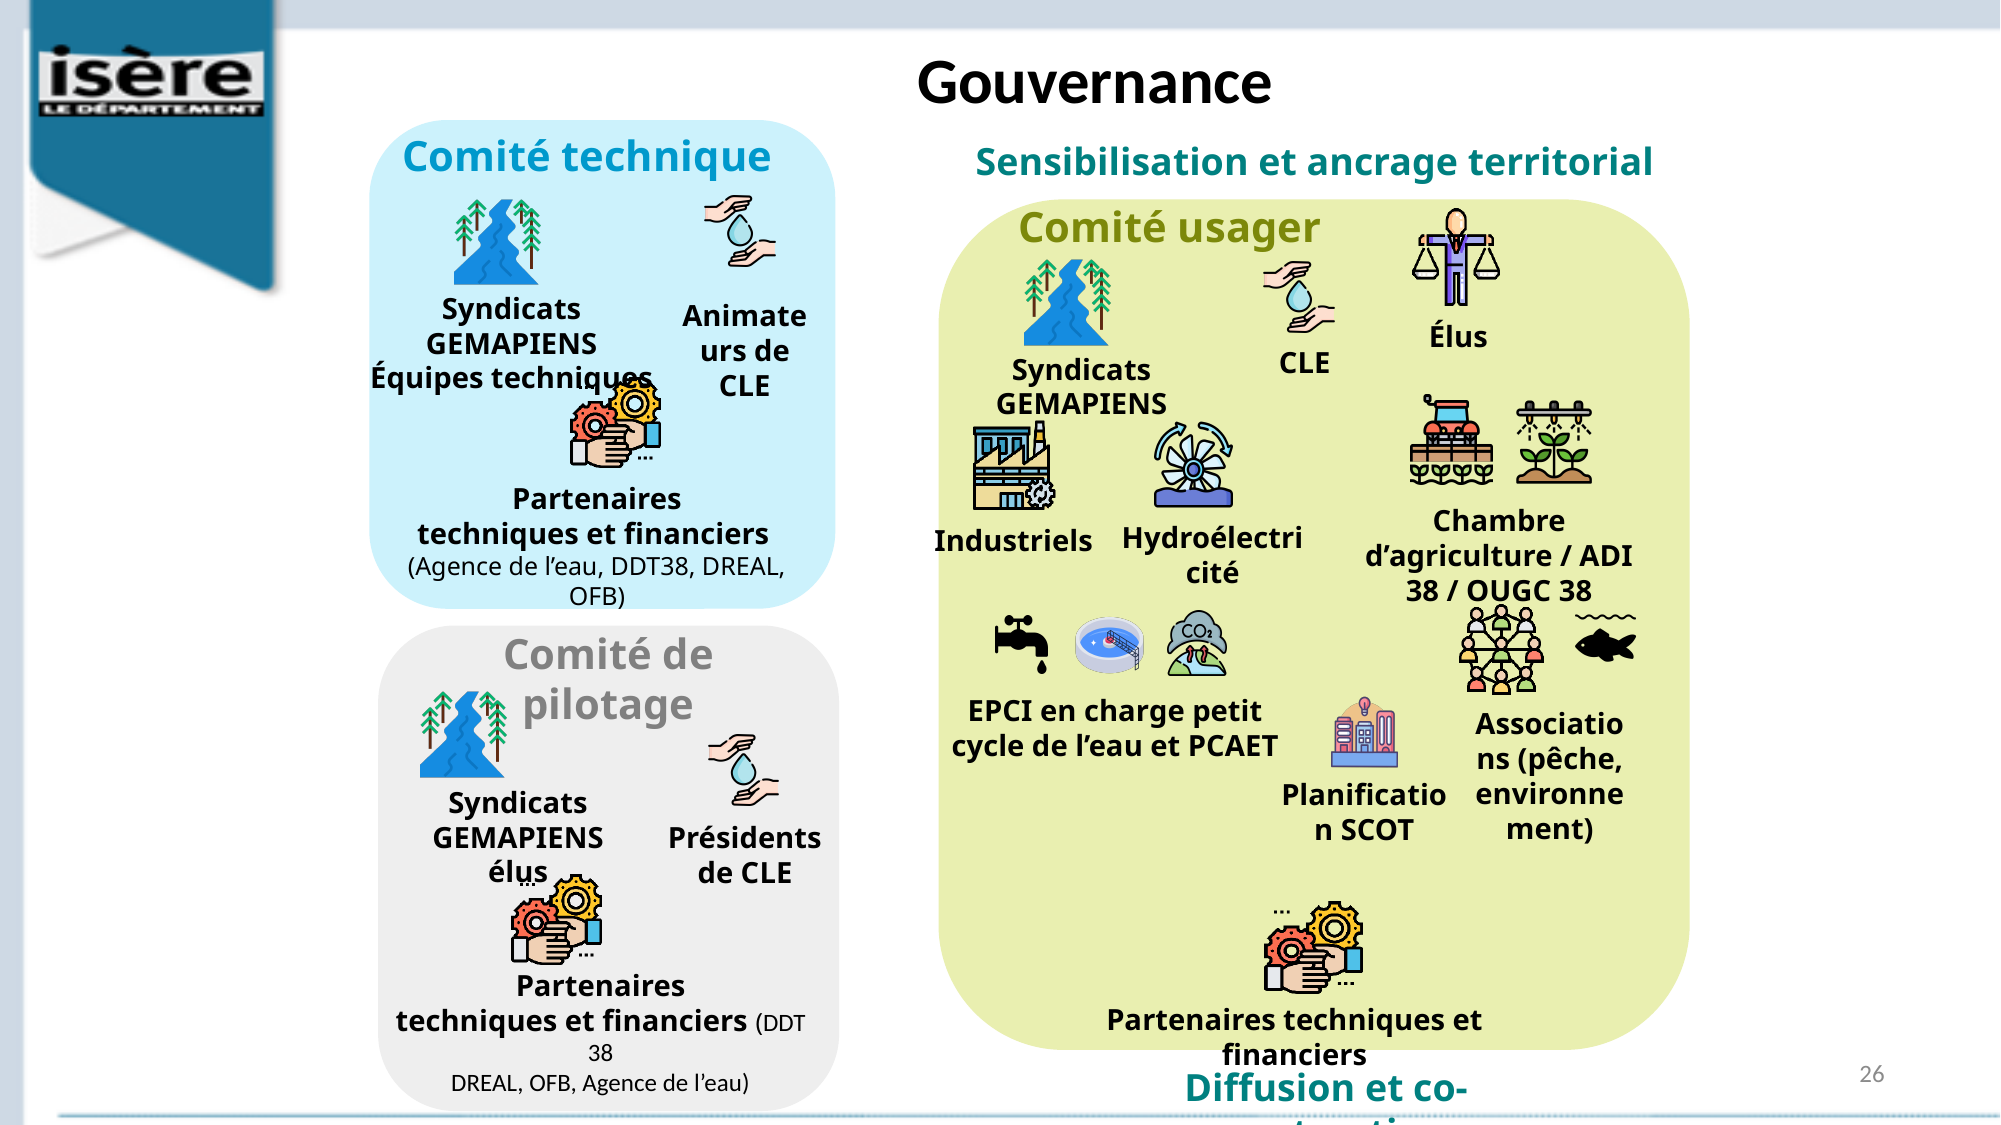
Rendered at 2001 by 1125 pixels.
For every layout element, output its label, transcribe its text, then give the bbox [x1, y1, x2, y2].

picture [1304, 1051, 1315, 1057]
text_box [360, 620, 854, 1112]
picture [1258, 1051, 1272, 1057]
text_box Sensibilisation et ancrage territorial [957, 130, 1674, 191]
picture [1346, 1051, 1355, 1057]
slide_number 26 [1557, 1042, 1900, 1103]
title Gouvernance [515, 30, 1675, 219]
text_box Diffusion et co-construction [1095, 1059, 1557, 1125]
picture [1358, 1051, 1433, 1057]
picture [1228, 1051, 1235, 1057]
picture [1294, 1051, 1301, 1057]
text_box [900, 193, 1690, 1051]
picture [0, 0, 2001, 1125]
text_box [354, 119, 836, 610]
